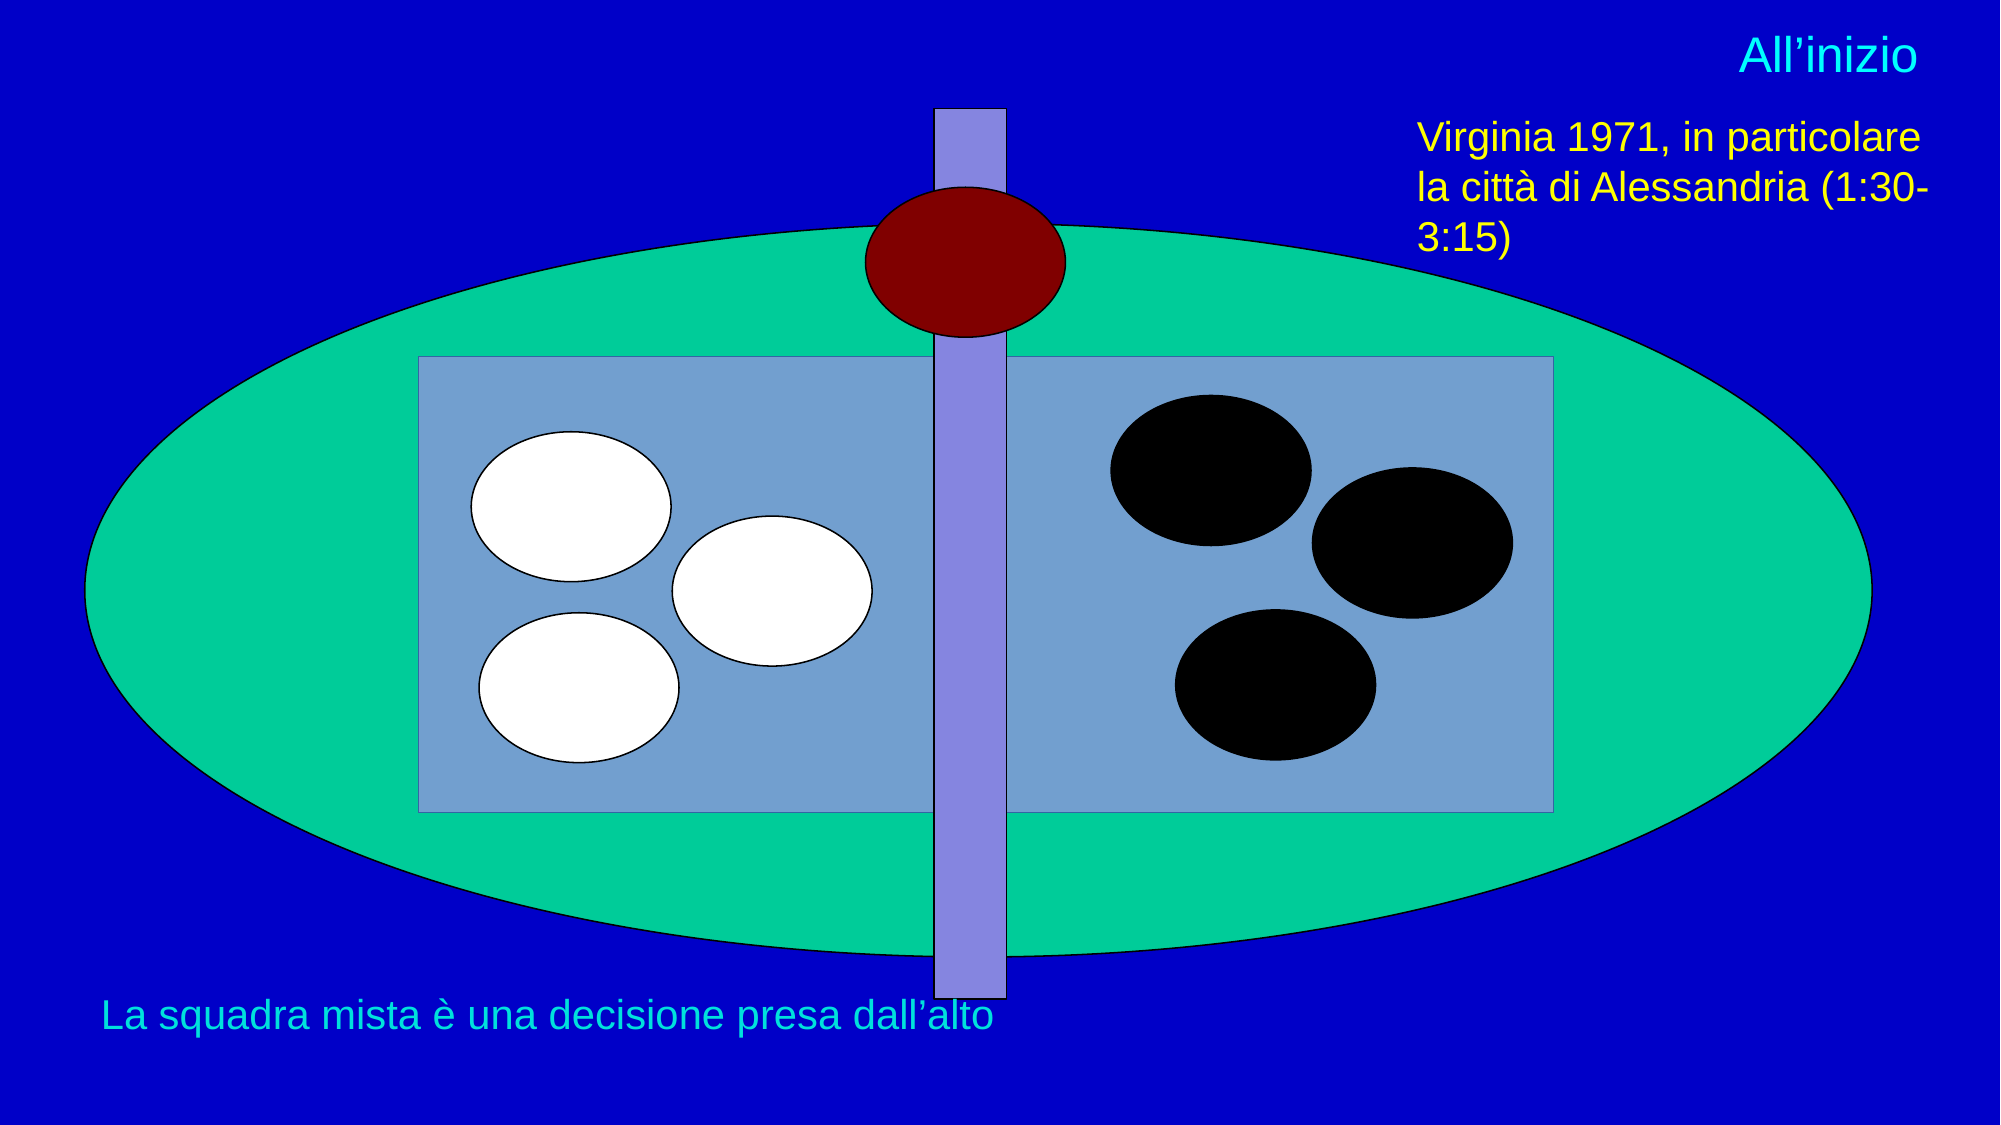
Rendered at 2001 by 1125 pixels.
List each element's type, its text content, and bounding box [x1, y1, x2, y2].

text_box [84, 225, 933, 957]
text_box [865, 187, 1066, 338]
text_box [1111, 395, 1312, 546]
text_box [672, 516, 873, 667]
text_box [1175, 609, 1376, 760]
text_box [1312, 467, 1513, 618]
text_box Virginia 1971, in particolare la città di Alessandria (1:30-3:15) [1402, 102, 1954, 318]
text_box La squadra mista è una decisione presa dall’alto [86, 980, 1926, 1046]
text_box [479, 612, 680, 763]
text_box [933, 331, 1007, 980]
text_box [418, 356, 933, 813]
text_box [471, 431, 672, 582]
text_box [933, 108, 1007, 193]
text_box [1007, 356, 1554, 813]
text_box All’inizio [265, 0, 1934, 106]
text_box [1007, 224, 1873, 957]
